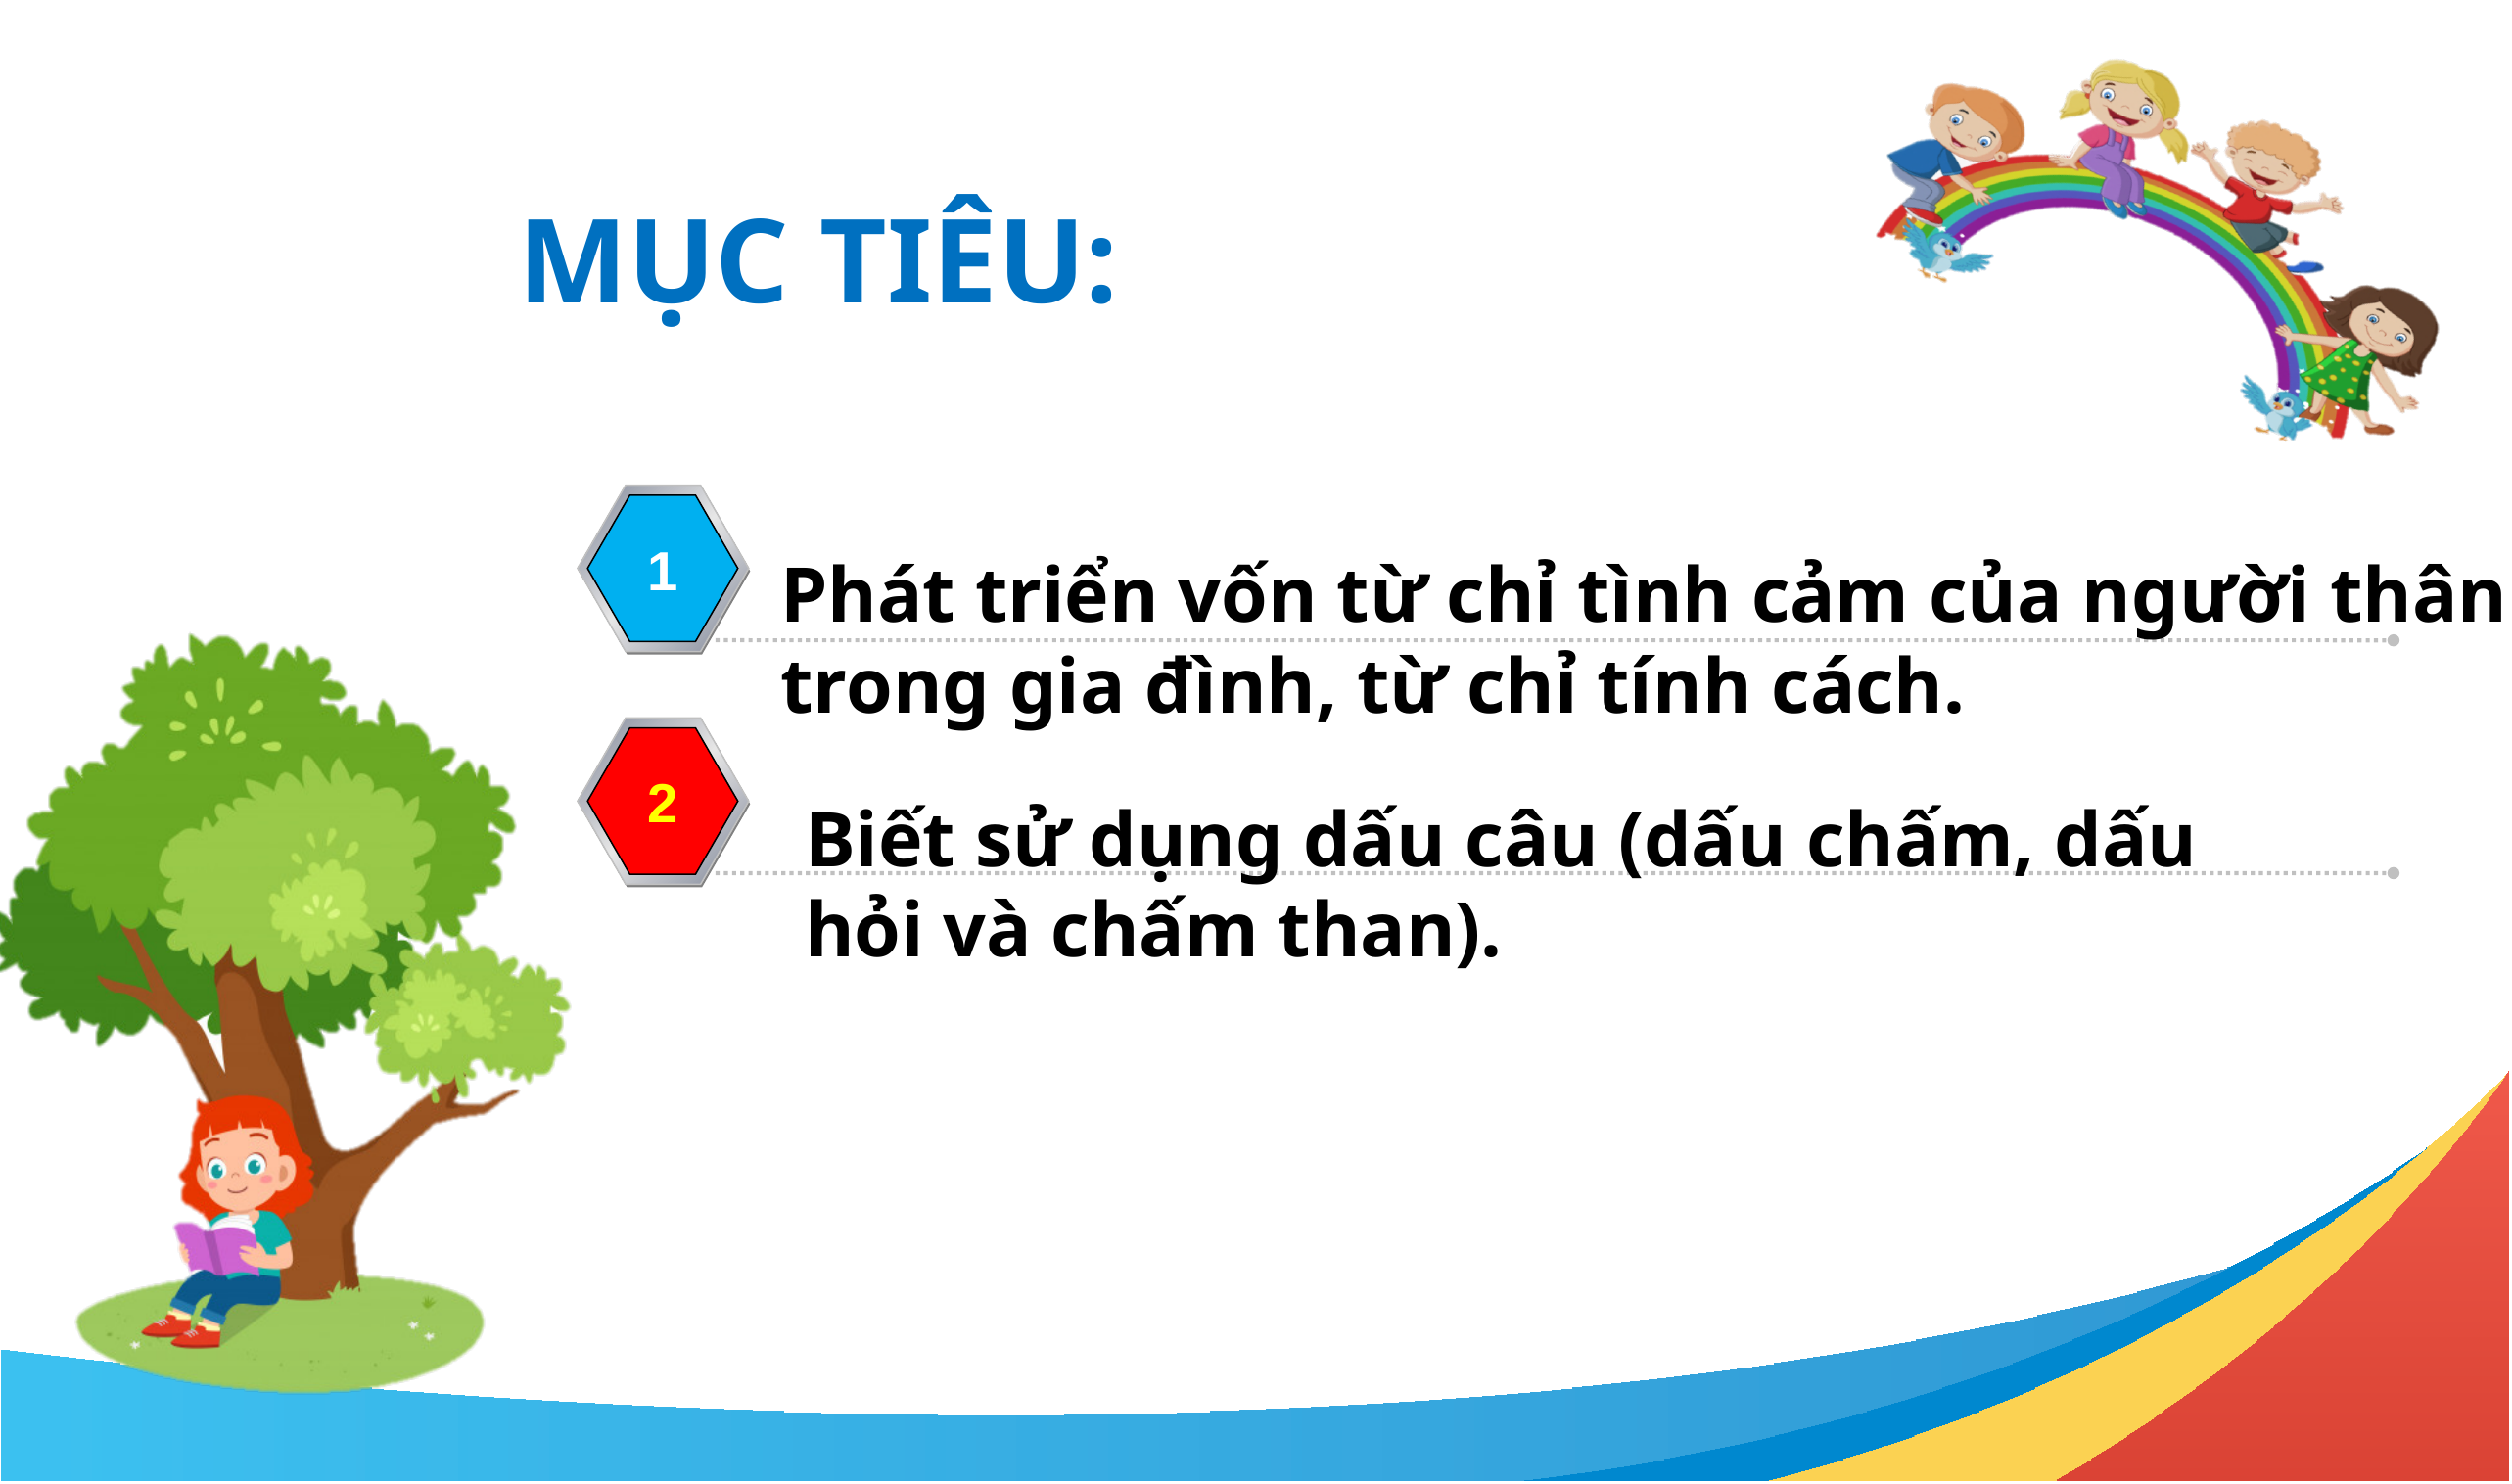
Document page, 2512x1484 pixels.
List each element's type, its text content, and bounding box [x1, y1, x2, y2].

picture [1758, 0, 2512, 537]
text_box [577, 485, 2394, 888]
text_box MỤC TIÊU: [498, 142, 1242, 337]
picture [0, 569, 2509, 1484]
text_box Biết sử dụng dấu câu (dấu chấm, dấu hỏi và chấm than). [785, 888, 2323, 982]
text_box Phát triển vốn từ chỉ tình cảm của người thân trong gia đình, từ chỉ tính cách. [2394, 537, 2512, 738]
